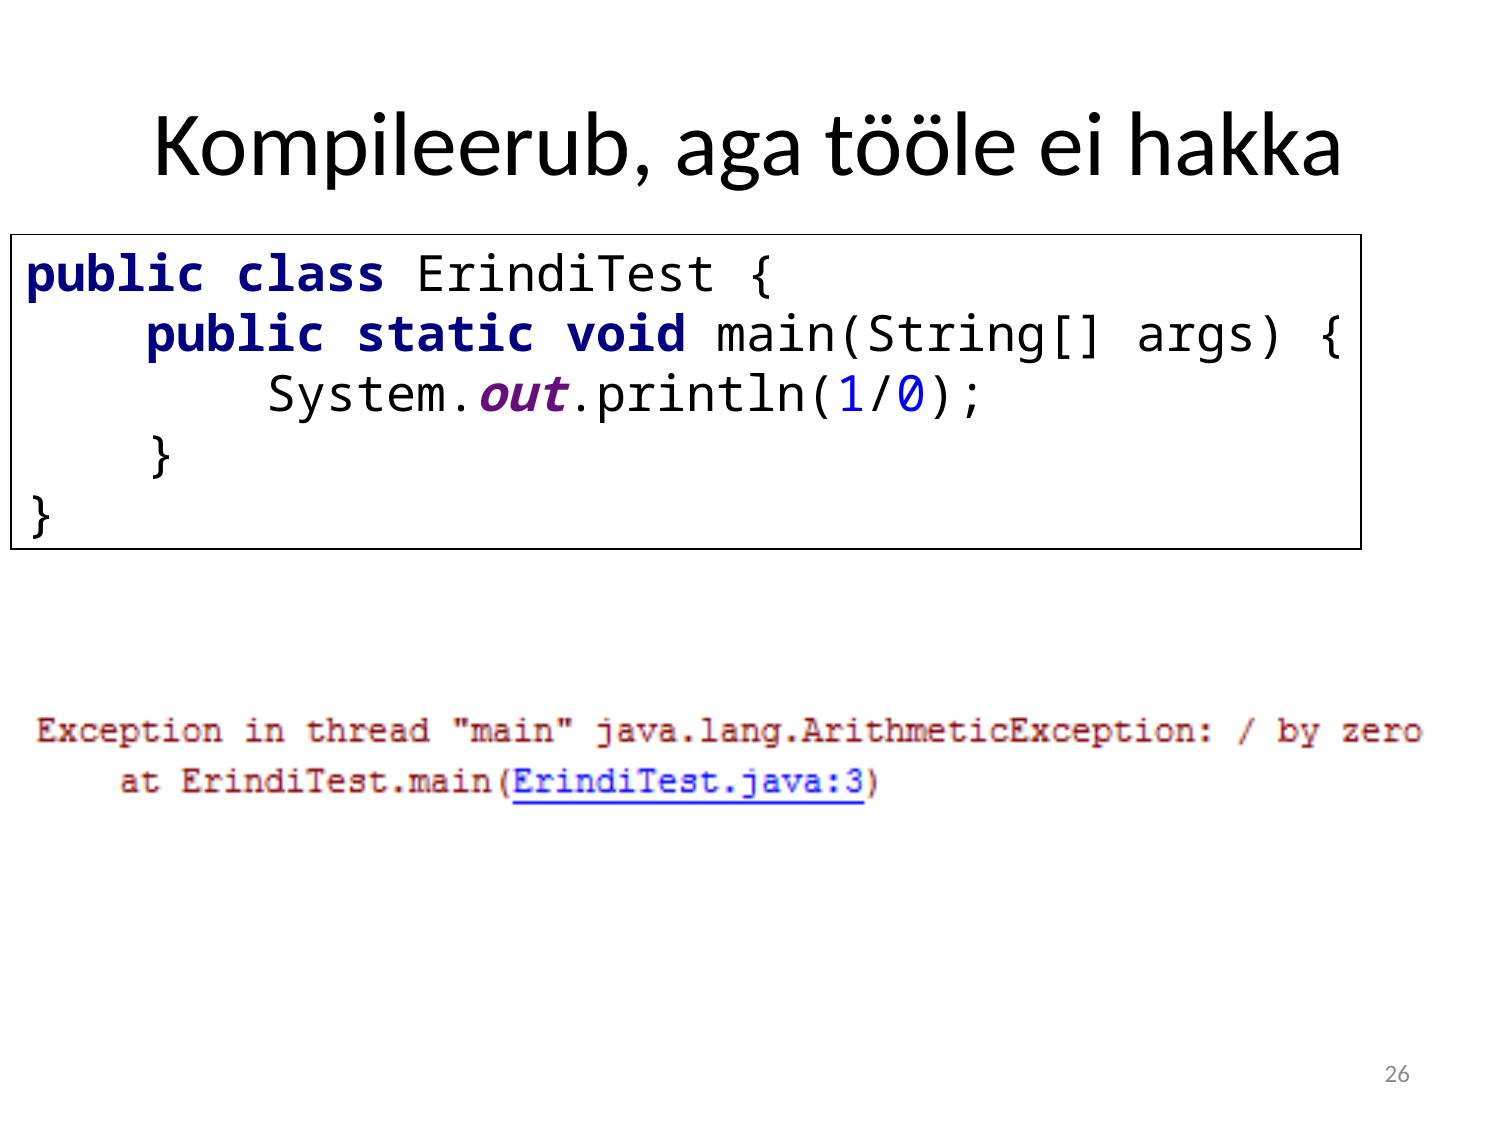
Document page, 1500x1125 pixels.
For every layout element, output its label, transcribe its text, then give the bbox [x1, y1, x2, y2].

picture [17, 703, 1498, 835]
text_box public class ErindiTest { public static void main(String[] args) { System.out.println(1/0); } } [11, 234, 1361, 550]
slide_number 26 [1074, 1042, 1425, 1103]
title Kompileerub, aga tööle ei hakka [75, 45, 1425, 233]
